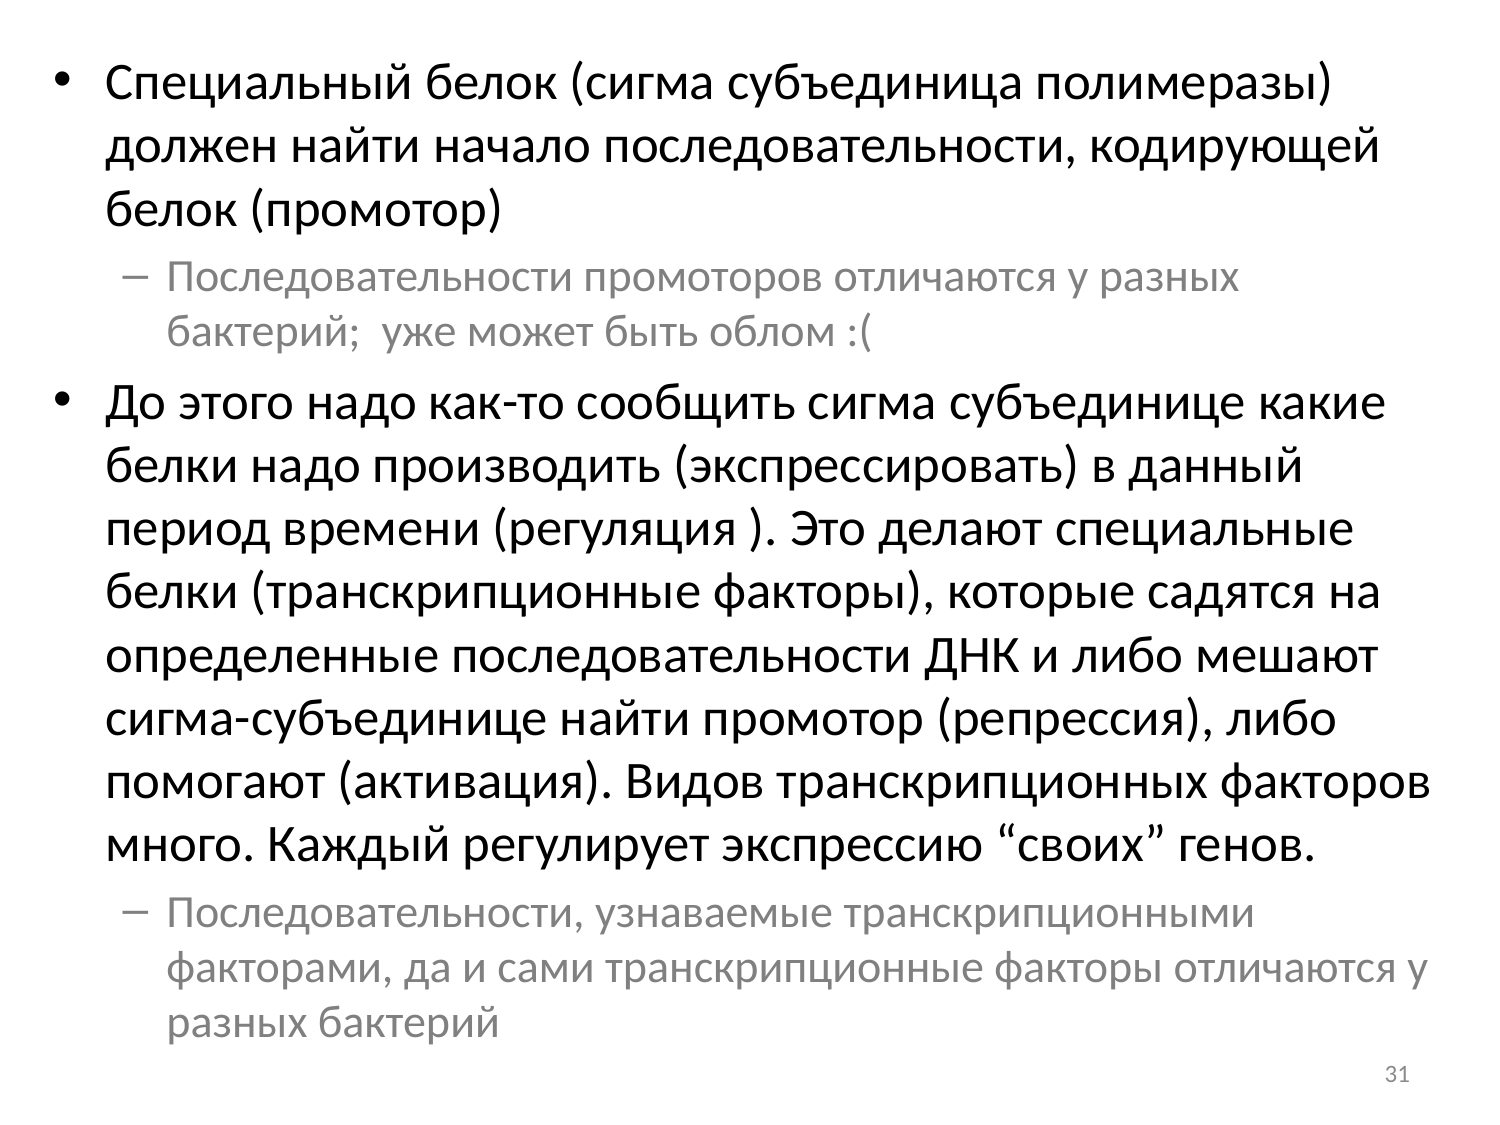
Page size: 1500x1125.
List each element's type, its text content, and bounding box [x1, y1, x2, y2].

list Специальный белок (сигма субъединица полимеразы) должен найти начало последовательности, кодирующей белок (промотор) Последовательности промоторов отличаются у разных бактерий; уже может быть облом :( До этого надо как-то сообщить сигма субъединице какие белки надо производить (экспрессировать) в данный период времени (регуляция ). Это делают специальные белки (транскрипционные факторы), которые садятся на определенные последовательности ДНК и либо мешают сигма-субъединице найти промотор (репрессия), либо помогают (активация). Видов транскрипционных факторов много. Каждый регулирует экспрессию “своих” генов. Последовательности, узнаваемые транскрипционными факторами, да и сами транскрипционные факторы отличаются у разных бактерий [38, 39, 1450, 1125]
slide_number 31 [1074, 1042, 1425, 1103]
